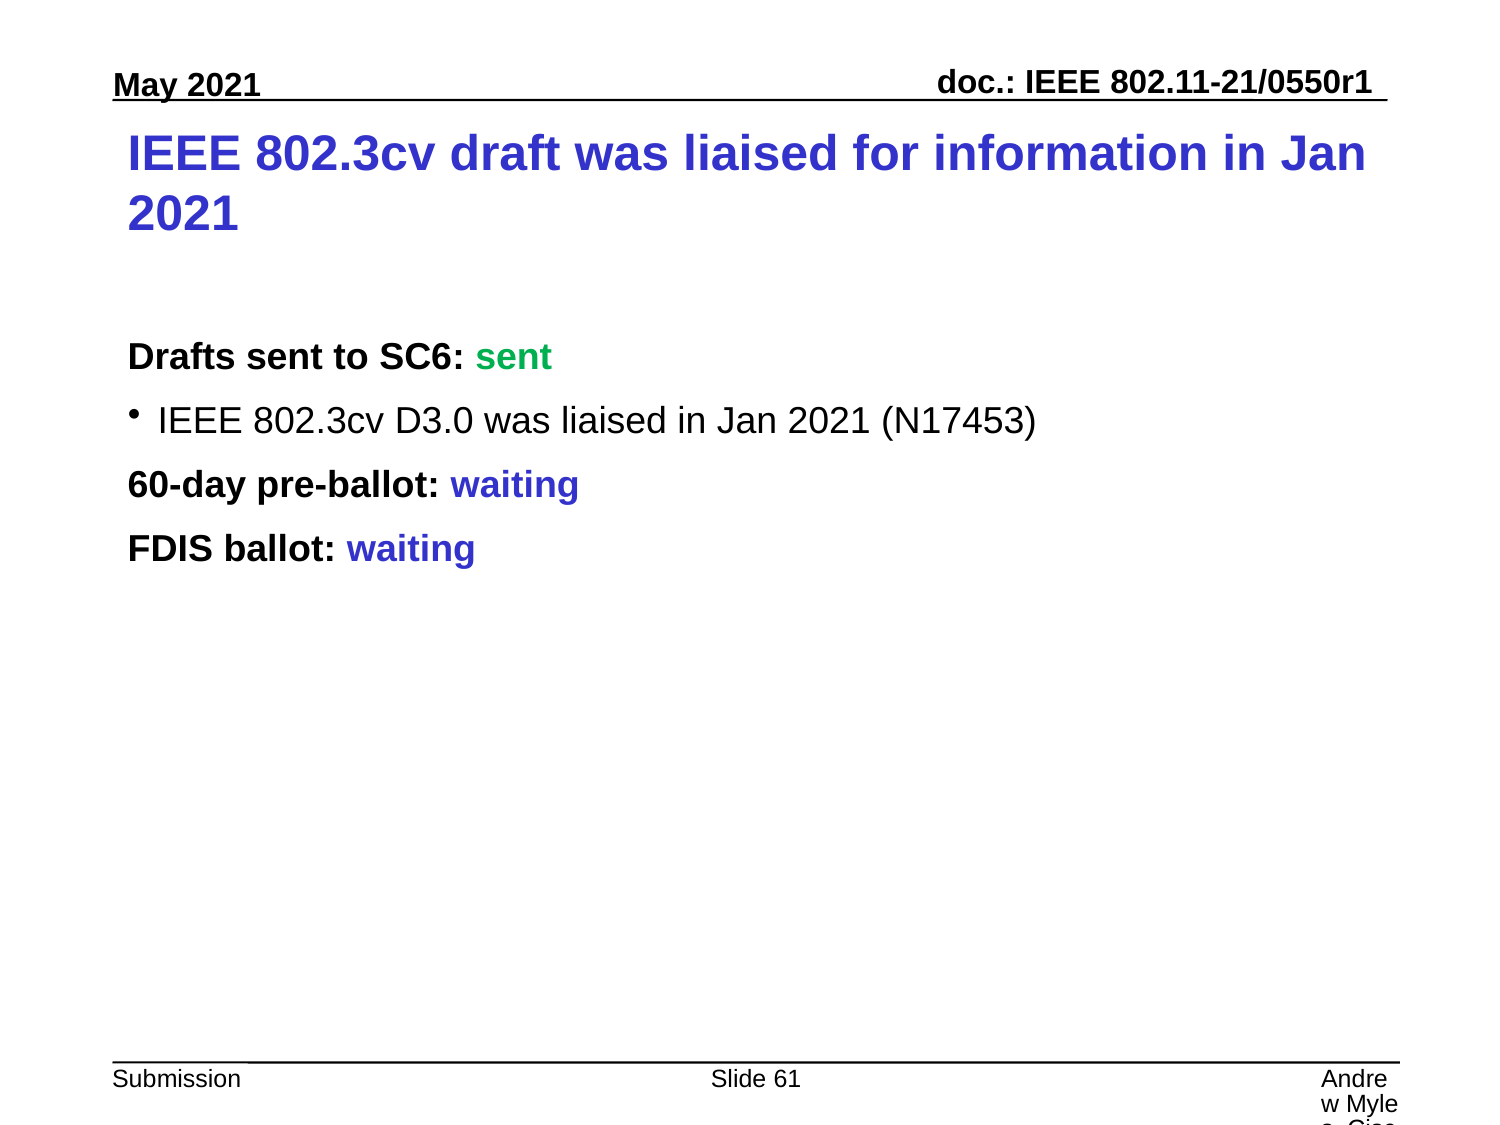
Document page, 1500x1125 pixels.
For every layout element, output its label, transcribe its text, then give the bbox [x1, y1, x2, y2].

title IEEE 802.3cv draft was liaised for information in Jan 2021 [112, 112, 1388, 288]
footer Andrew Myles, Cisco [1320, 1061, 1402, 1093]
list Drafts sent to SC6: sent IEEE 802.3cv D3.0 was liaised in Jan 2021 (N17453) 60-day pre-ballot: waiting FDIS ballot: waiting [112, 324, 1388, 1000]
slide_number Slide 61 [709, 1061, 803, 1093]
